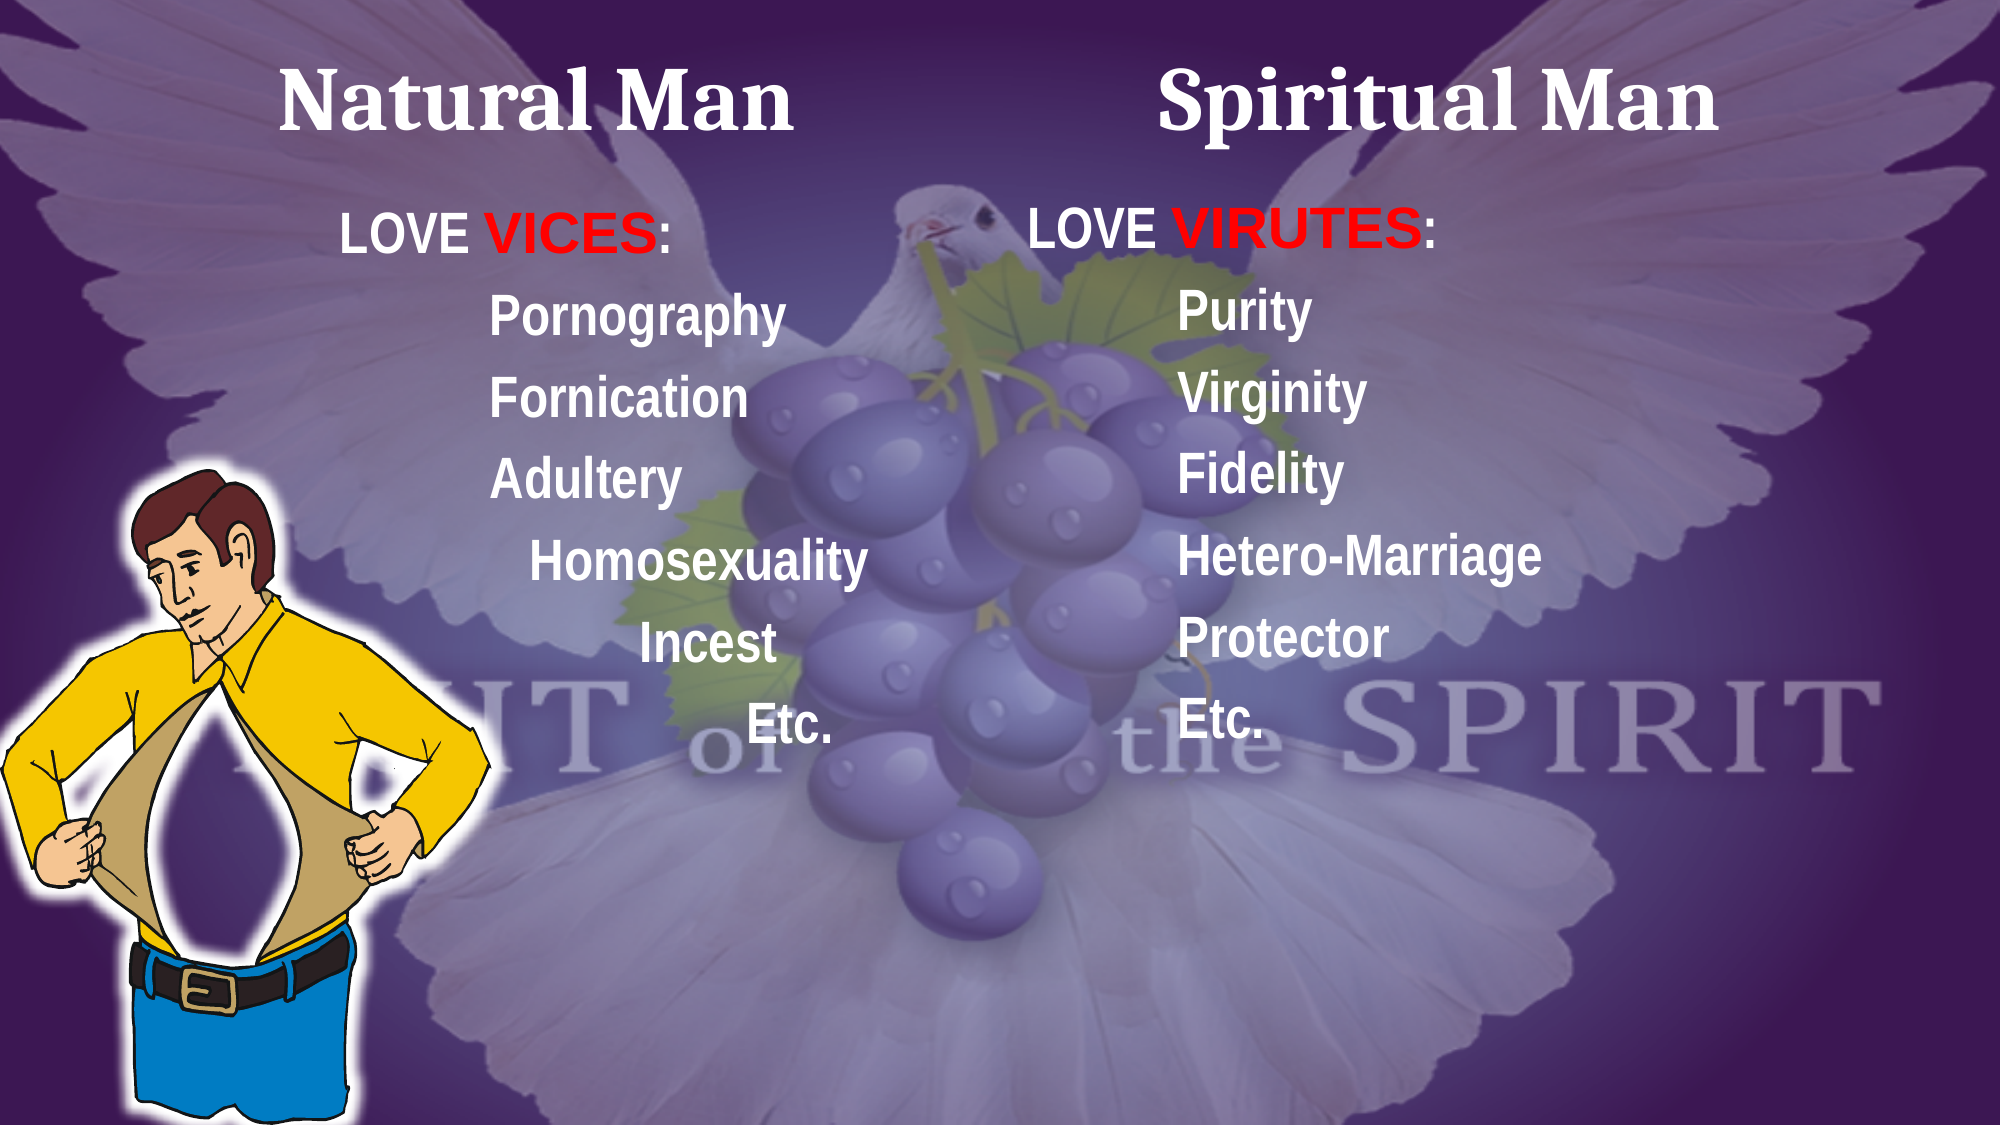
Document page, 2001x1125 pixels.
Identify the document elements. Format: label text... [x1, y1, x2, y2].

list LOVE VICES: Pornography Fornication Adultery Homosexuality Incest Etc. [324, 188, 988, 1005]
list LOVE VIRUTES: Purity Virginity Fidelity Hetero-Marriage Protector Etc. [1012, 183, 1675, 1005]
title Natural Man Spiritual Man [99, 0, 1900, 188]
picture [0, 0, 2000, 1125]
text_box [1496, 444, 1975, 1124]
